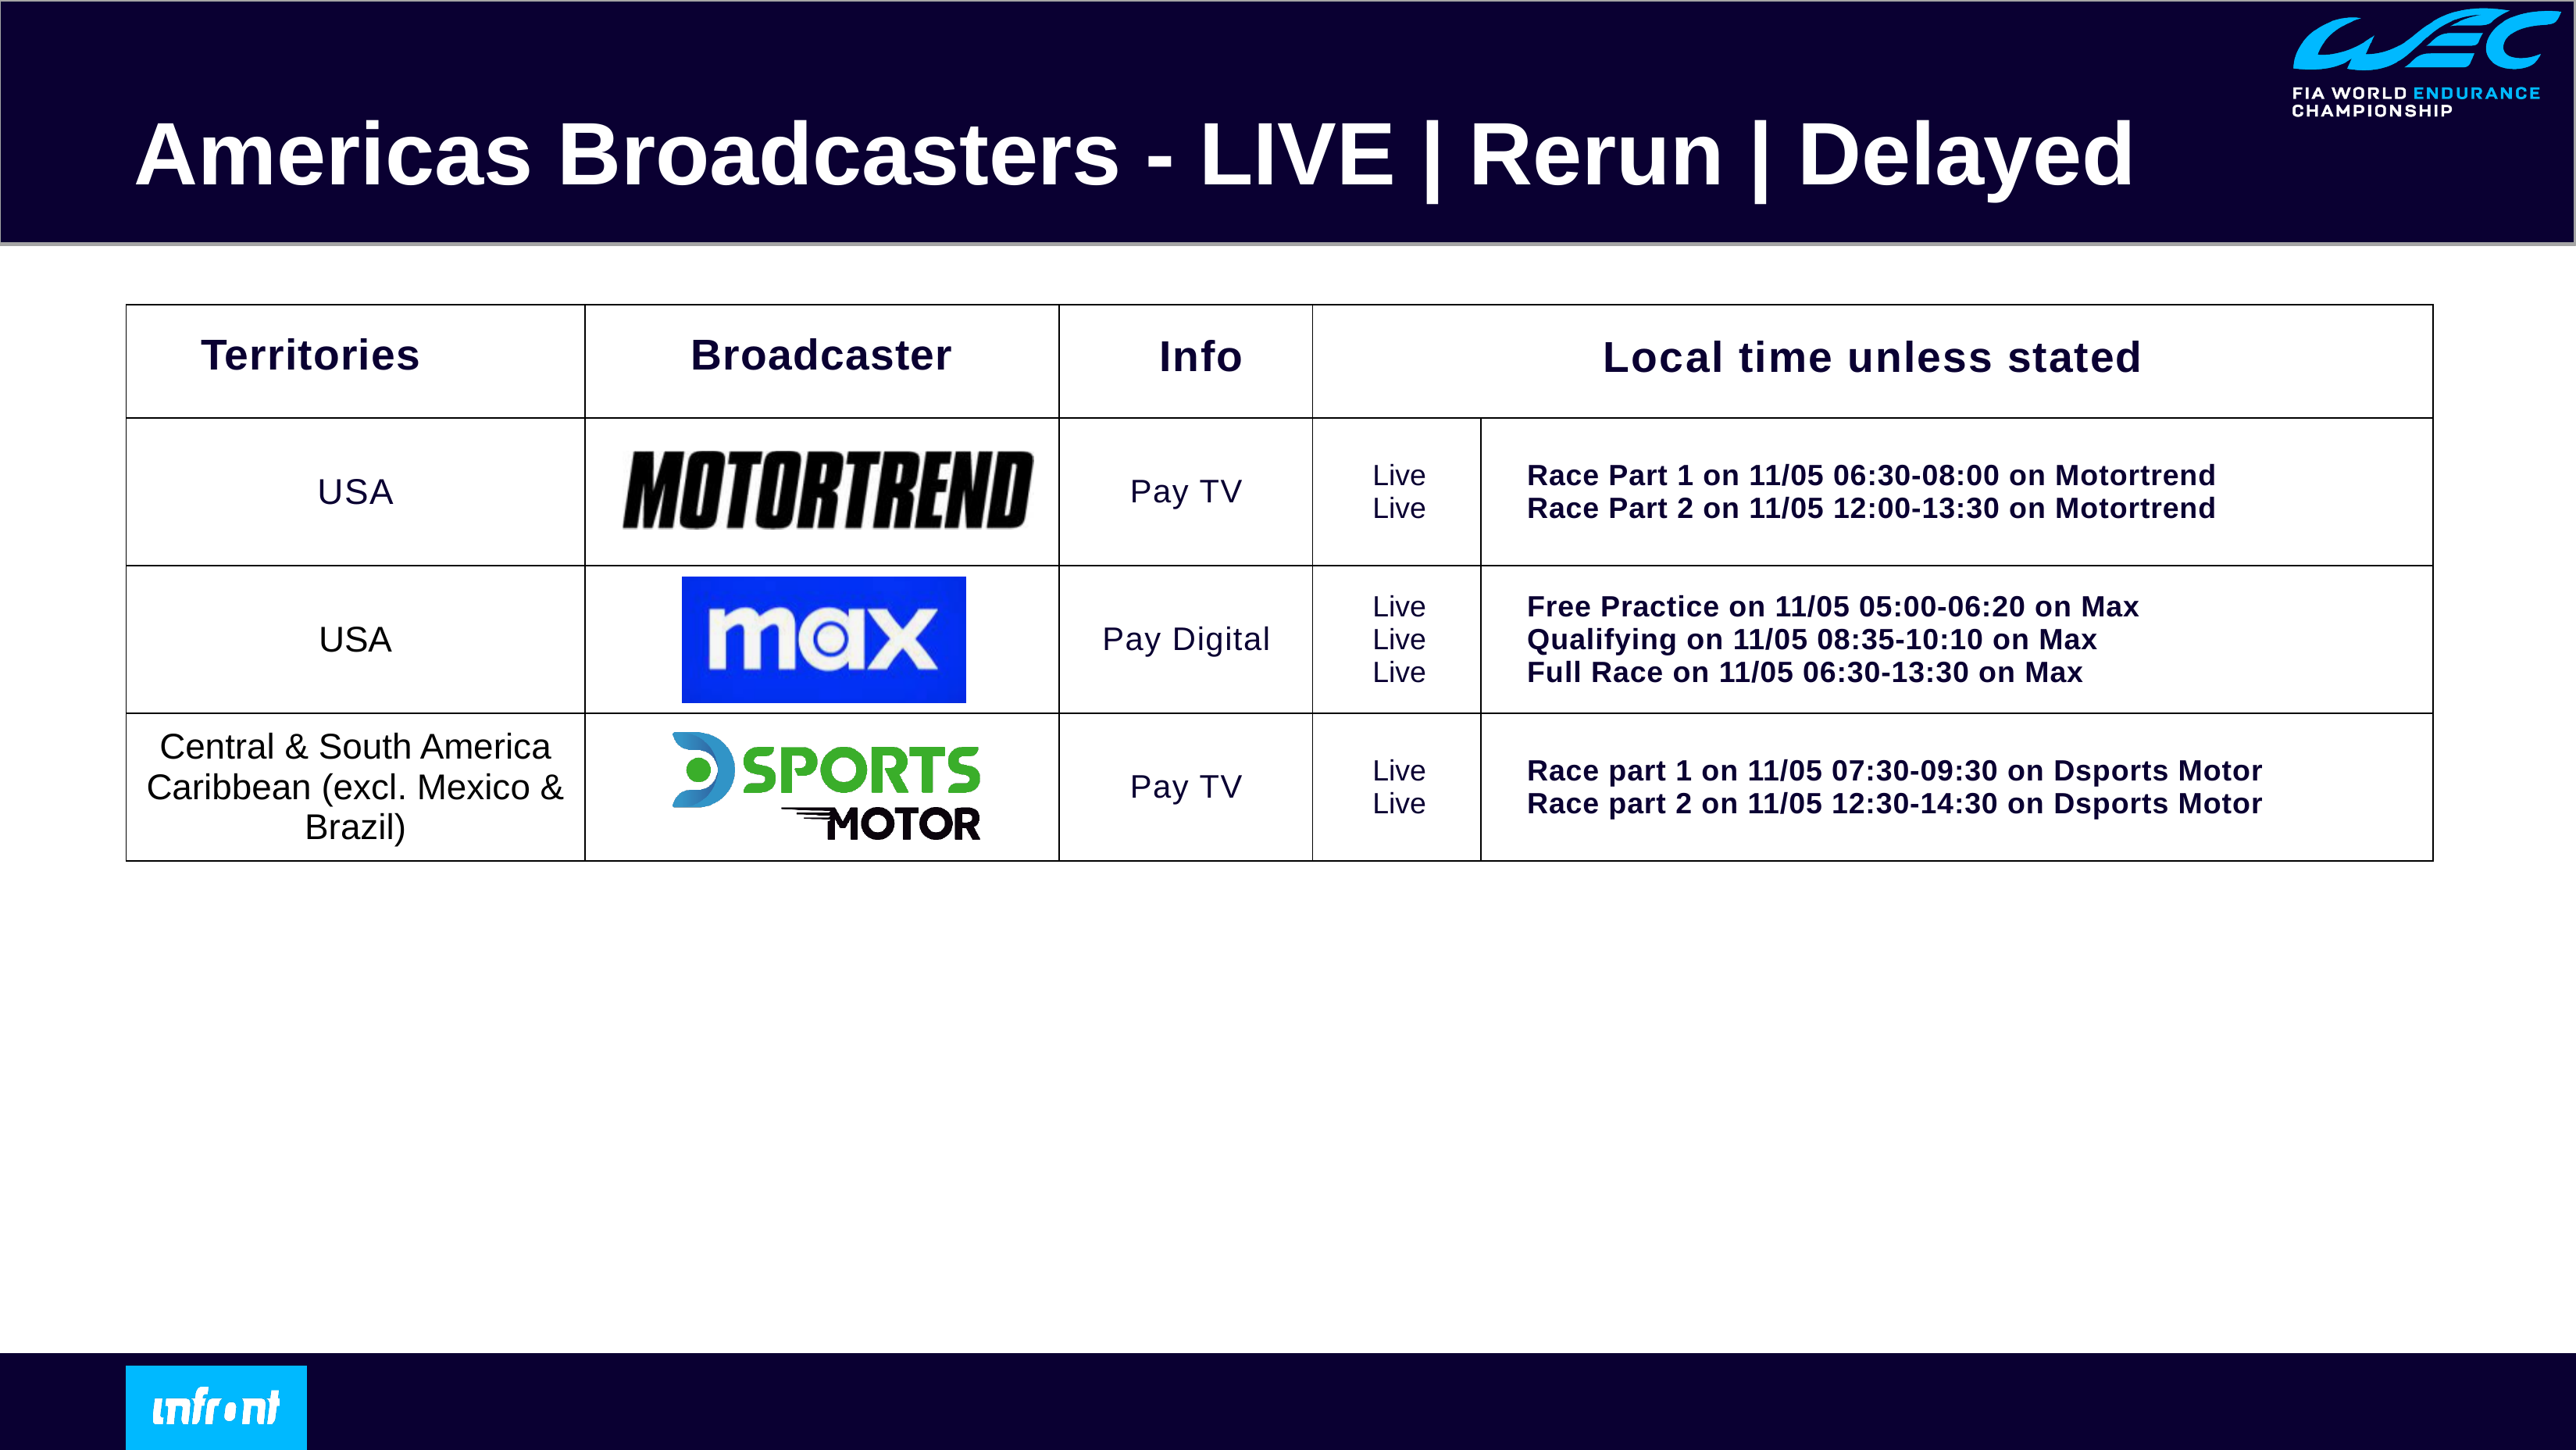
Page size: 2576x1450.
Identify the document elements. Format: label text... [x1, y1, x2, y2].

table_cell [586, 419, 1058, 565]
table_cell [586, 566, 1058, 712]
table_cell Pay TV [1060, 419, 1312, 565]
table_header Broadcaster [586, 305, 1058, 417]
table_cell USA [127, 566, 584, 712]
table_header Info [1060, 305, 1312, 417]
picture [682, 576, 966, 703]
text_box [0, 0, 2287, 246]
table_cell Live Live Live [1313, 566, 1480, 712]
table_cell Race Part 1 on 11/05 06:30-08:00 on Motortrend Race Part 2 on 11/05 12:00-13:30 on Motortrend [1482, 419, 2432, 565]
table_cell Central & South America Caribbean (excl. Mexico & Brazil) [127, 714, 584, 860]
table_cell Race part 1 on 11/05 07:30-09:30 on Dsports Motor Race part 2 on 11/05 12:30-14:30 on Dsports Motor [1482, 714, 2432, 860]
title Americas Broadcasters - LIVE | Rerun | Delayed [132, 94, 2353, 304]
table_cell Free Practice on 11/05 05:00-06:20 on Max Qualifying on 11/05 08:35-10:10 on Max Full Race on 11/05 06:30-13:30 on Max [1482, 566, 2432, 712]
table_cell [586, 714, 1058, 860]
table_cell Pay TV [1060, 714, 1312, 860]
table_header Territories [127, 305, 584, 417]
table_cell Live Live [1313, 714, 1480, 860]
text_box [126, 1366, 308, 1450]
text_box [0, 1353, 2576, 1450]
table_cell Live Live [1313, 419, 1480, 565]
picture [673, 732, 980, 841]
table_header Local time unless stated [1313, 305, 2432, 417]
picture [2286, 2, 2567, 123]
picture [622, 451, 1035, 530]
text_box [2353, 0, 2576, 246]
table_cell Pay Digital [1060, 566, 1312, 712]
table_cell USA [127, 419, 584, 565]
